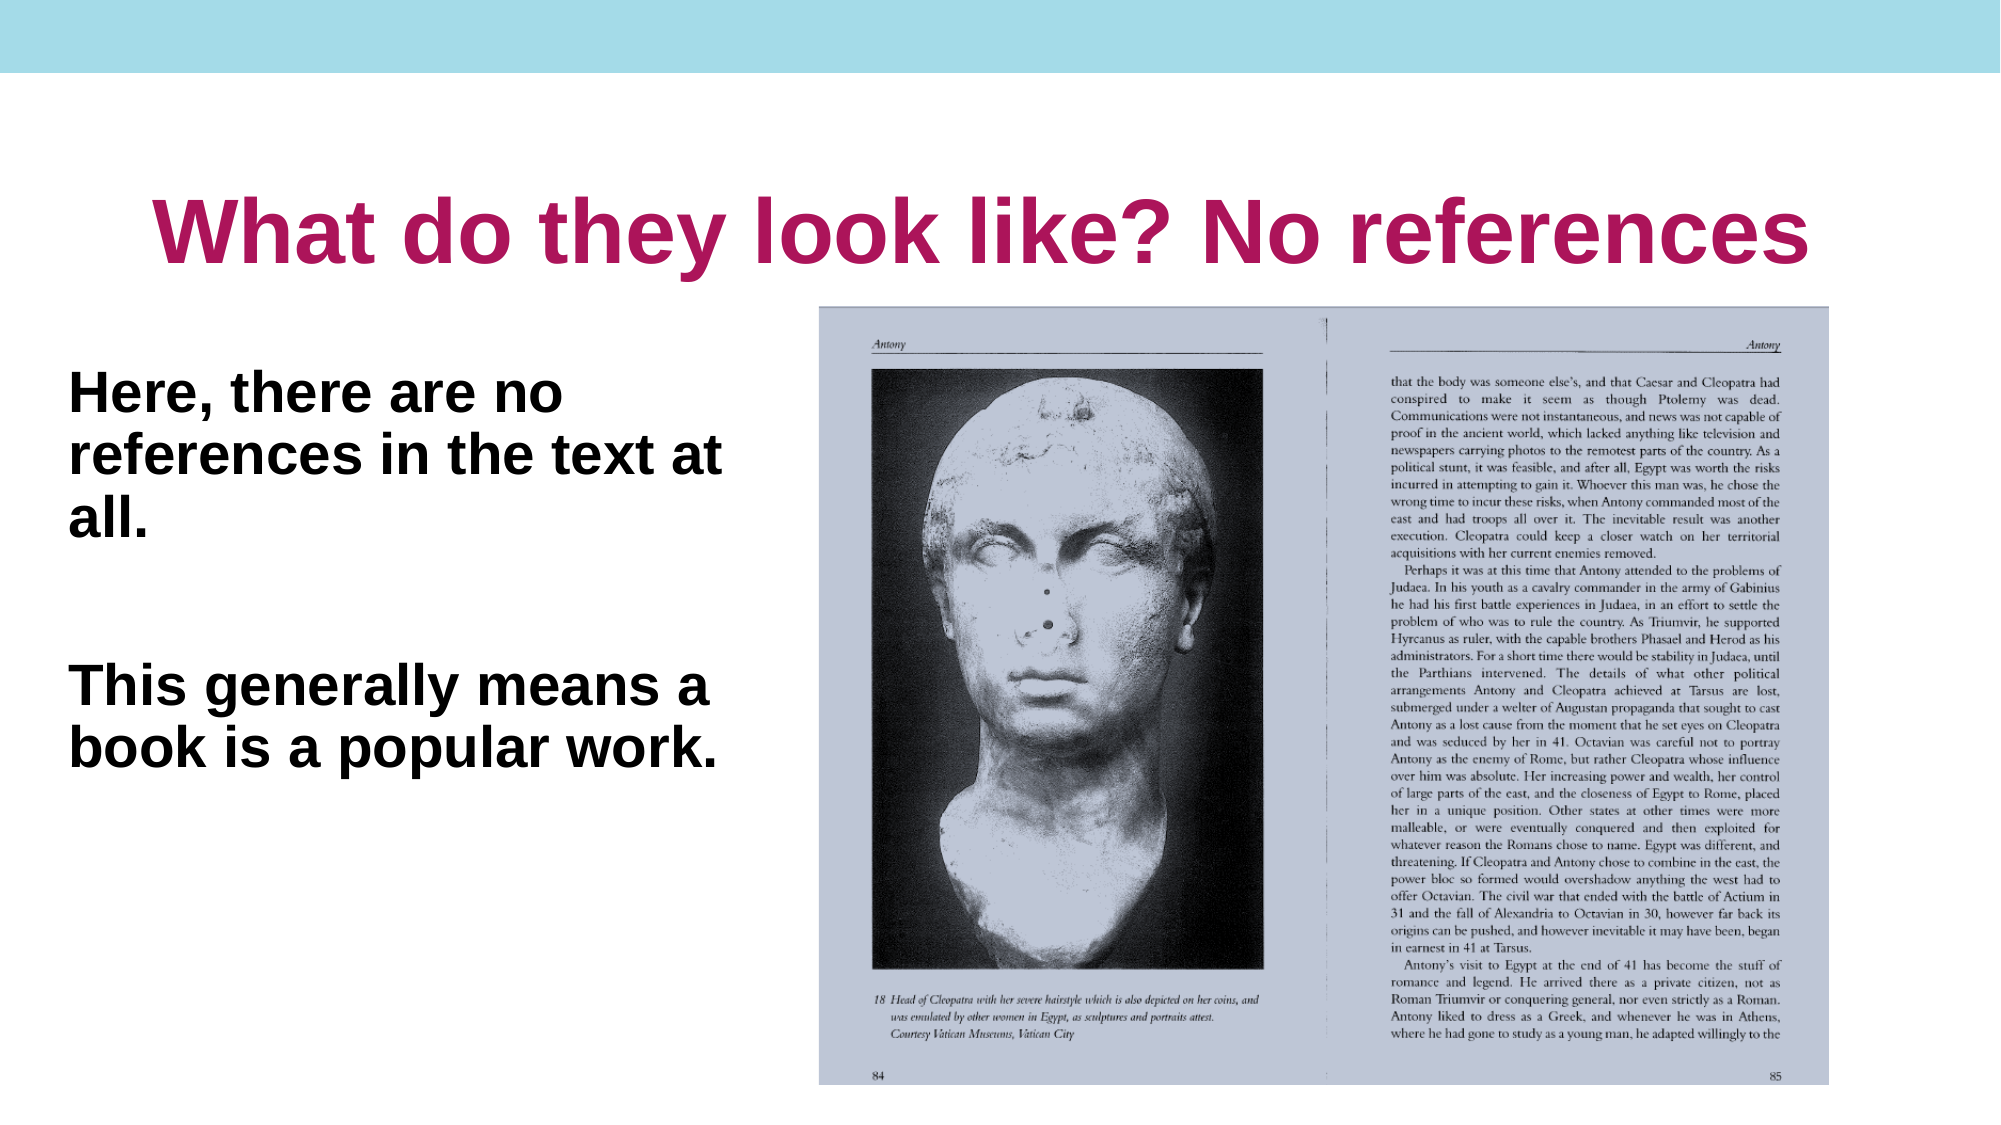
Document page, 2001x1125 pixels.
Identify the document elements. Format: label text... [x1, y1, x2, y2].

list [818, 306, 1829, 1085]
list Here, there are no references in the text at all. This generally means a book is a popular work. [53, 354, 789, 1010]
title What do they look like? No references [137, 177, 1863, 307]
